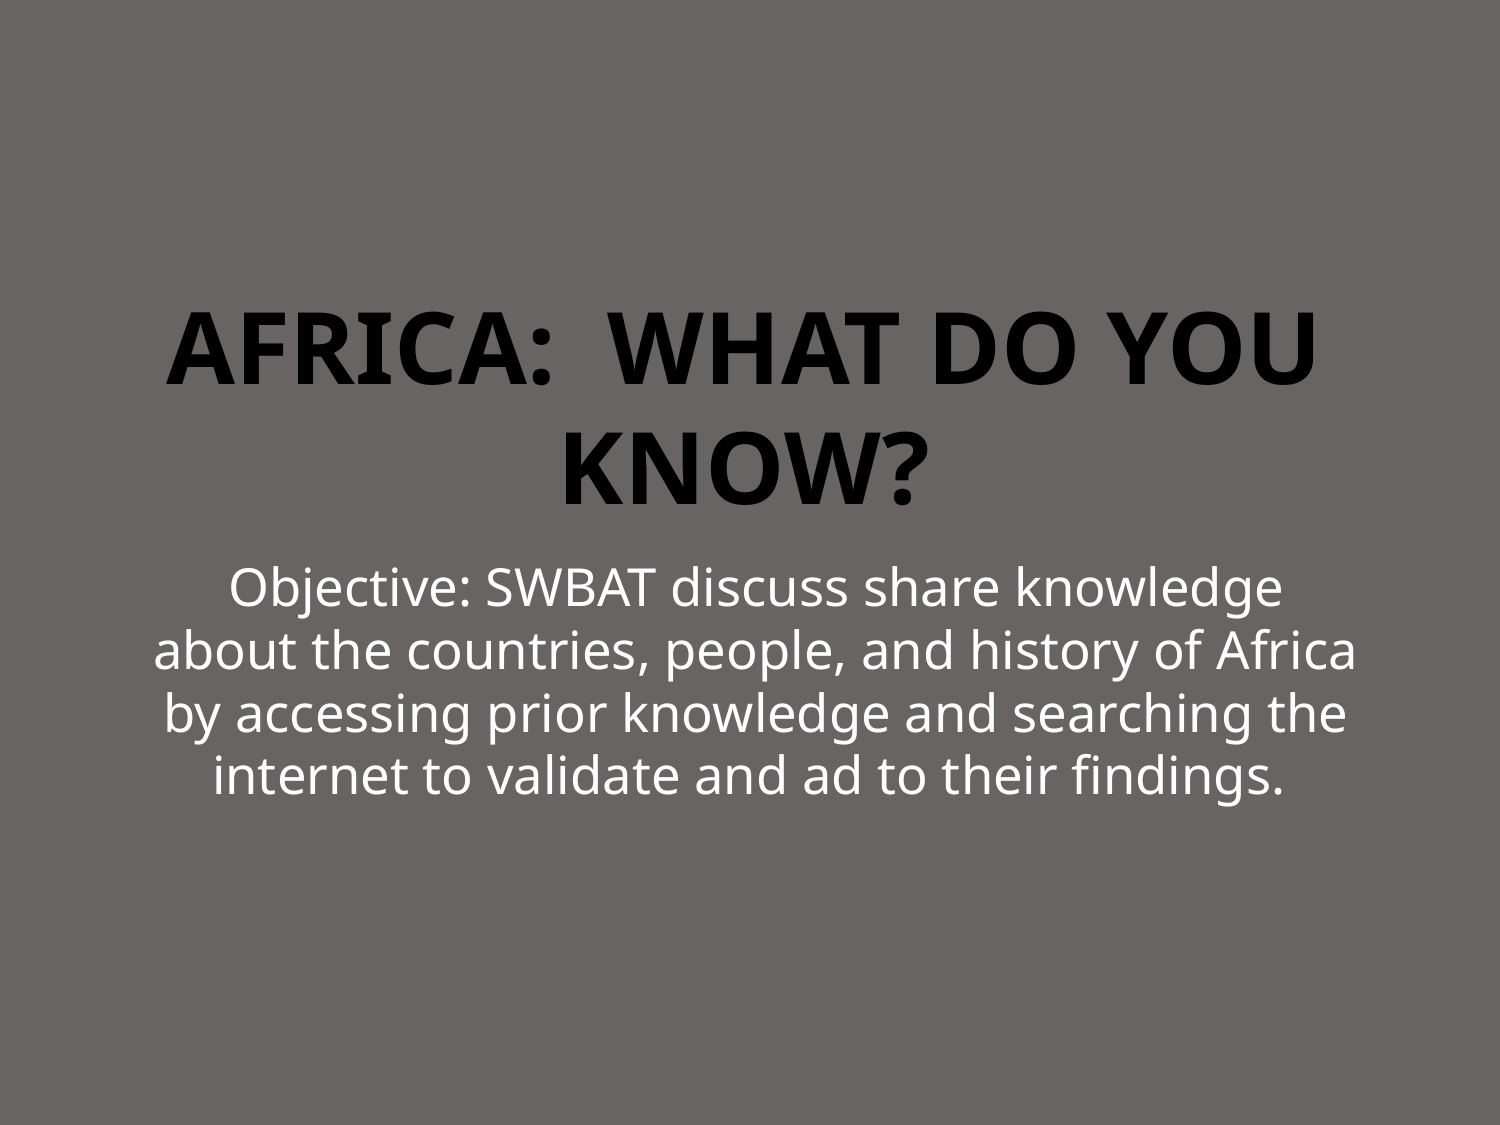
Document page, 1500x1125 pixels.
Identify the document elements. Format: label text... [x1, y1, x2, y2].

title Africa: What do you know? [69, 224, 1420, 525]
subtitle Objective: SWBAT discuss share knowledge about the countries, people, and history of Africa by accessing prior knowledge and searching the internet to validate and ad to their findings. [137, 546, 1375, 834]
